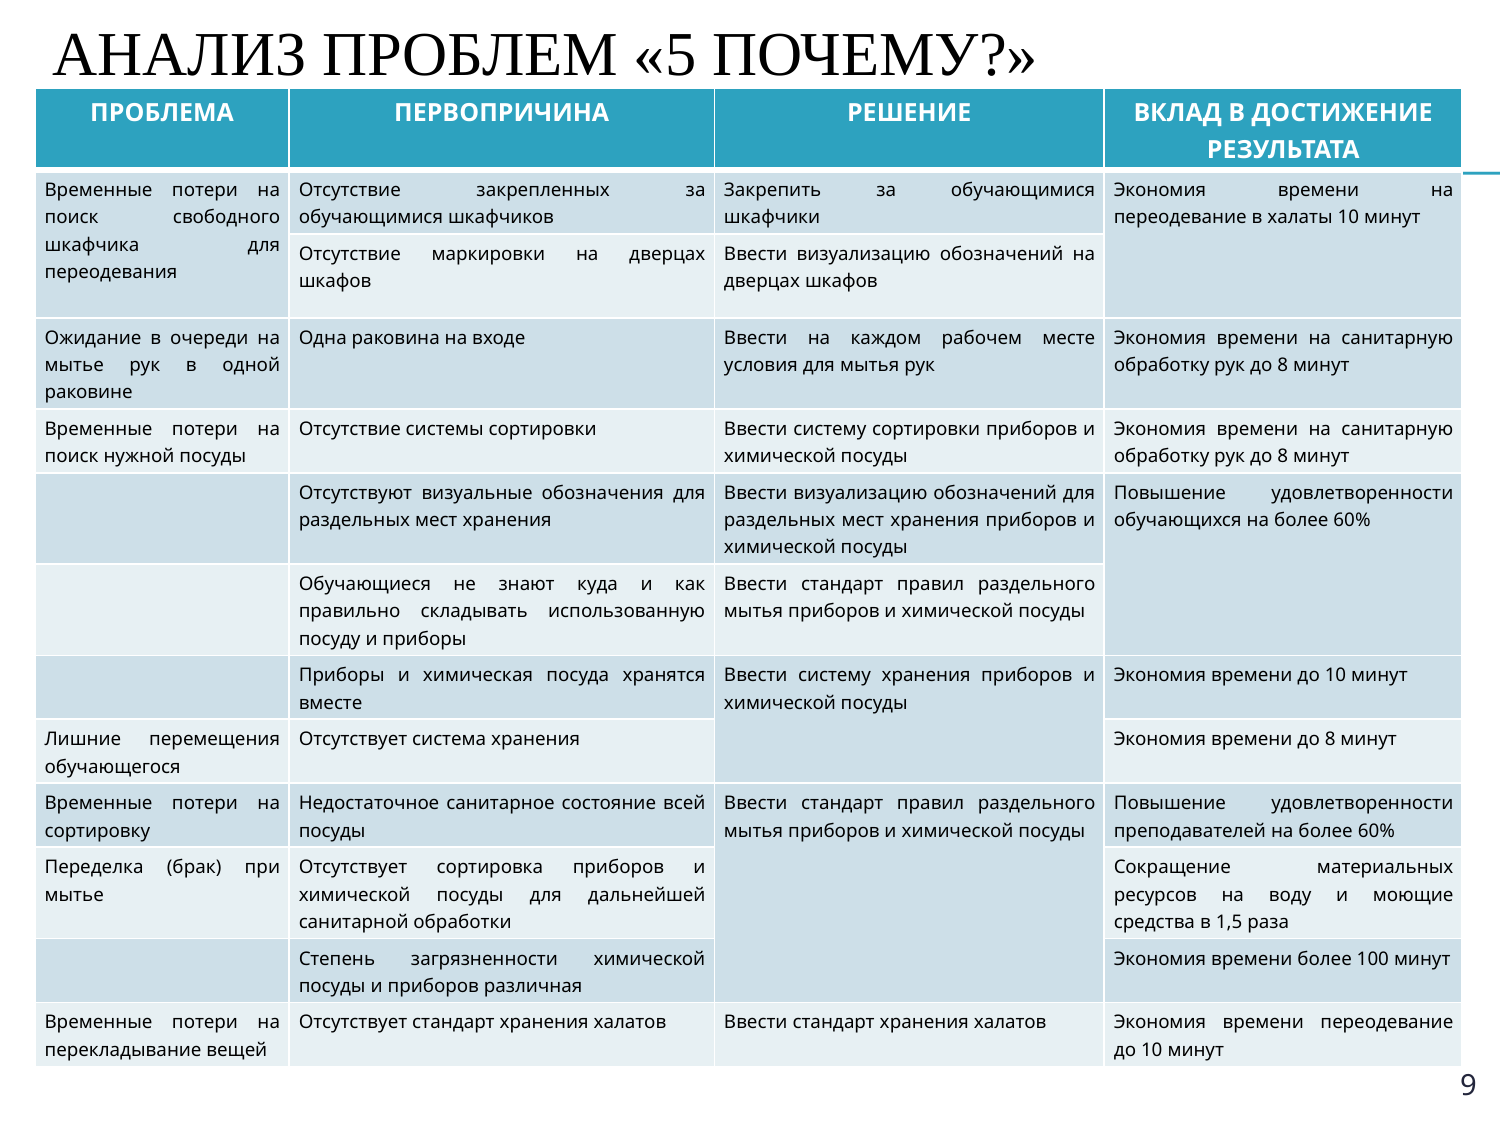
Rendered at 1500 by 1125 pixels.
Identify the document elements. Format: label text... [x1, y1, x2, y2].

table_cell Отсутствует стандарт хранения халатов [290, 1003, 714, 1066]
table_cell Отсутствие маркировки на дверцах шкафов [290, 235, 714, 317]
table_cell Временные потери на перекладывание вещей [36, 1003, 288, 1066]
title Анализ проблем «5 почему?» [37, 42, 1463, 87]
table_cell Ввести стандарт хранения халатов [715, 1003, 1103, 1066]
table_cell Отсутствует сортировка приборов и химической посуды для дальнейшей санитарной обработки [290, 848, 714, 938]
table_cell Обучающиеся не знают куда и как правильно складывать использованную посуду и приборы [290, 565, 714, 655]
slide_number 9 [1430, 1058, 1500, 1102]
table_cell Ввести визуализацию обозначений на дверцах шкафов [715, 235, 1103, 317]
table_cell Переделка (брак) при мытье [36, 848, 288, 938]
table_cell Ожидание в очереди на мытье рук в одной раковине [36, 319, 288, 408]
table_cell Отсутствие закрепленных за обучающимися шкафчиков [290, 173, 714, 233]
table_cell Экономия времени до 10 минут [1105, 656, 1461, 718]
table_cell Ввести стандарт правил раздельного мытья приборов и химической посуды [715, 784, 1103, 1002]
table_cell Временные потери на поиск свободного шкафчика для переодевания [36, 173, 288, 317]
table_cell Временные потери на сортировку [36, 784, 288, 846]
table_cell Ввести систему сортировки приборов и химической посуды [715, 410, 1103, 472]
table_header ПЕРВОПРИЧИНА [290, 89, 714, 167]
table_cell Отсутствуют визуальные обозначения для раздельных мест хранения [290, 474, 714, 563]
table_cell Недостаточное санитарное состояние всей посуды [290, 784, 714, 846]
table_cell Ввести визуализацию обозначений для раздельных мест хранения приборов и химической посуды [715, 474, 1103, 563]
table_header РЕШЕНИЕ [715, 89, 1103, 167]
table_cell Отсутствует система хранения [290, 720, 714, 782]
table_cell Одна раковина на входе [290, 319, 714, 408]
table_cell Временные потери на поиск нужной посуды [36, 410, 288, 472]
table_cell Лишние перемещения обучающегося [36, 720, 288, 782]
table_header ПРОБЛЕМА [36, 89, 288, 167]
table_cell [36, 656, 288, 718]
table_cell Экономия времени на санитарную обработку рук до 8 минут [1105, 410, 1461, 472]
table_cell Ввести на каждом рабочем месте условия для мытья рук [715, 319, 1103, 408]
table_cell Экономия времени более 100 минут [1105, 939, 1461, 1002]
table_cell Повышение удовлетворенности обучающихся на более 60% [1105, 474, 1461, 655]
table_cell Ввести стандарт правил раздельного мытья приборов и химической посуды [715, 565, 1103, 655]
table_cell [36, 474, 288, 563]
table_cell Приборы и химическая посуда хранятся вместе [290, 656, 714, 718]
table_cell Экономия времени на санитарную обработку рук до 8 минут [1105, 319, 1461, 408]
table_cell [36, 939, 288, 1002]
table_cell [36, 565, 288, 655]
table_cell Экономия времени переодевание до 10 минут [1105, 1003, 1461, 1066]
table_cell Сокращение материальных ресурсов на воду и моющие средства в 1,5 раза [1105, 848, 1461, 938]
table_header ВКЛАД В ДОСТИЖЕНИЕ РЕЗУЛЬТАТА [1105, 89, 1461, 167]
table_cell Закрепить за обучающимися шкафчики [715, 173, 1103, 233]
table_cell Ввести систему хранения приборов и химической посуды [715, 656, 1103, 782]
table_cell Повышение удовлетворенности преподавателей на более 60% [1105, 784, 1461, 846]
table_cell Отсутствие системы сортировки [290, 410, 714, 472]
table_cell Степень загрязненности химической посуды и приборов различная [290, 939, 714, 1002]
table_cell Экономия времени на переодевание в халаты 10 минут [1105, 173, 1461, 317]
table_cell Экономия времени до 8 минут [1105, 720, 1461, 782]
